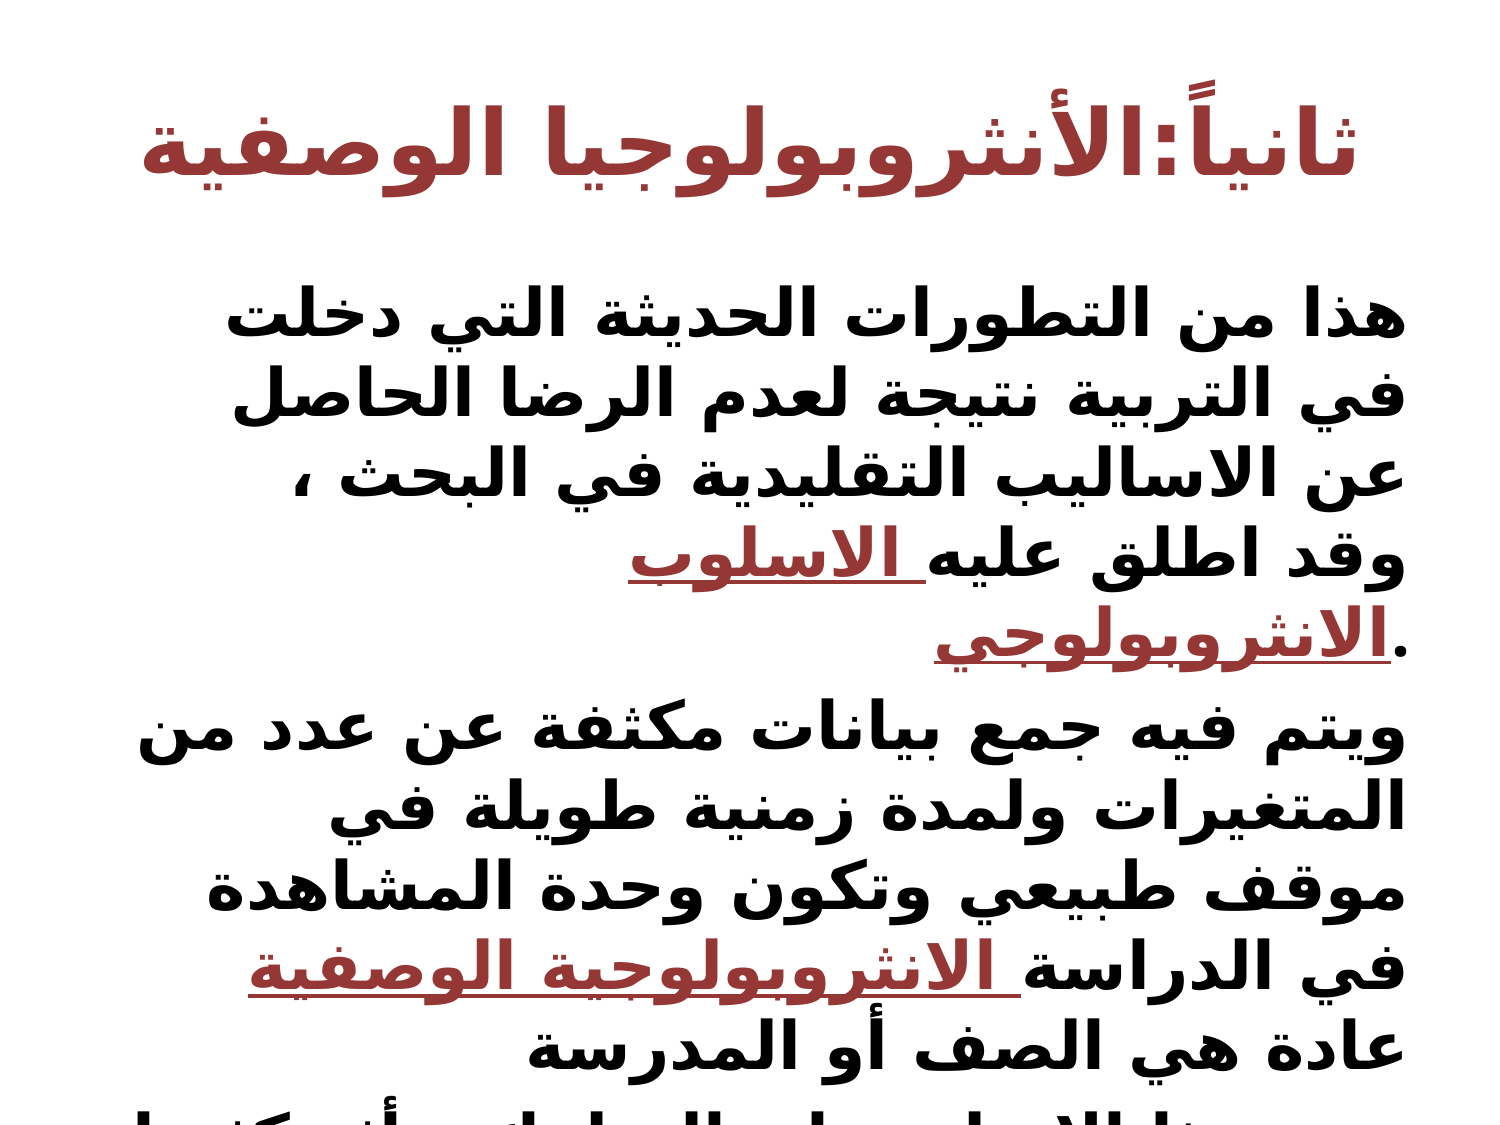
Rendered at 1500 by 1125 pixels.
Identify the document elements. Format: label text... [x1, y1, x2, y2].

list هذا من التطورات الحديثة التي دخلت في التربية نتيجة لعدم الرضا الحاصل عن الاساليب التقليدية في البحث ، وقد اطلق عليه الاسلوب الانثروبولوجي. ويتم فيه جمع بيانات مكثفة عن عدد من المتغيرات ولمدة زمنية طويلة في موقف طبيعي وتكون وحدة المشاهدة في الدراسة الانثروبولوجية الوصفية عادة هي الصف أو المدرسة يرى هذا الاسلوب ان السلوك يتأثر كثيرا بالبيئة التي يقع فيها وبعبارة أخرى فإن هذا الاسلوب يفترض بان السلوك يحدث ضمن بيئة صفية معينة أو سياق معين وان الفهم الصحيح له يتطلب فهم تلك البيئة او ذلك السياق [75, 262, 1425, 1005]
title ثانياً:الأنثروبولوجيا الوصفية [75, 45, 1425, 233]
